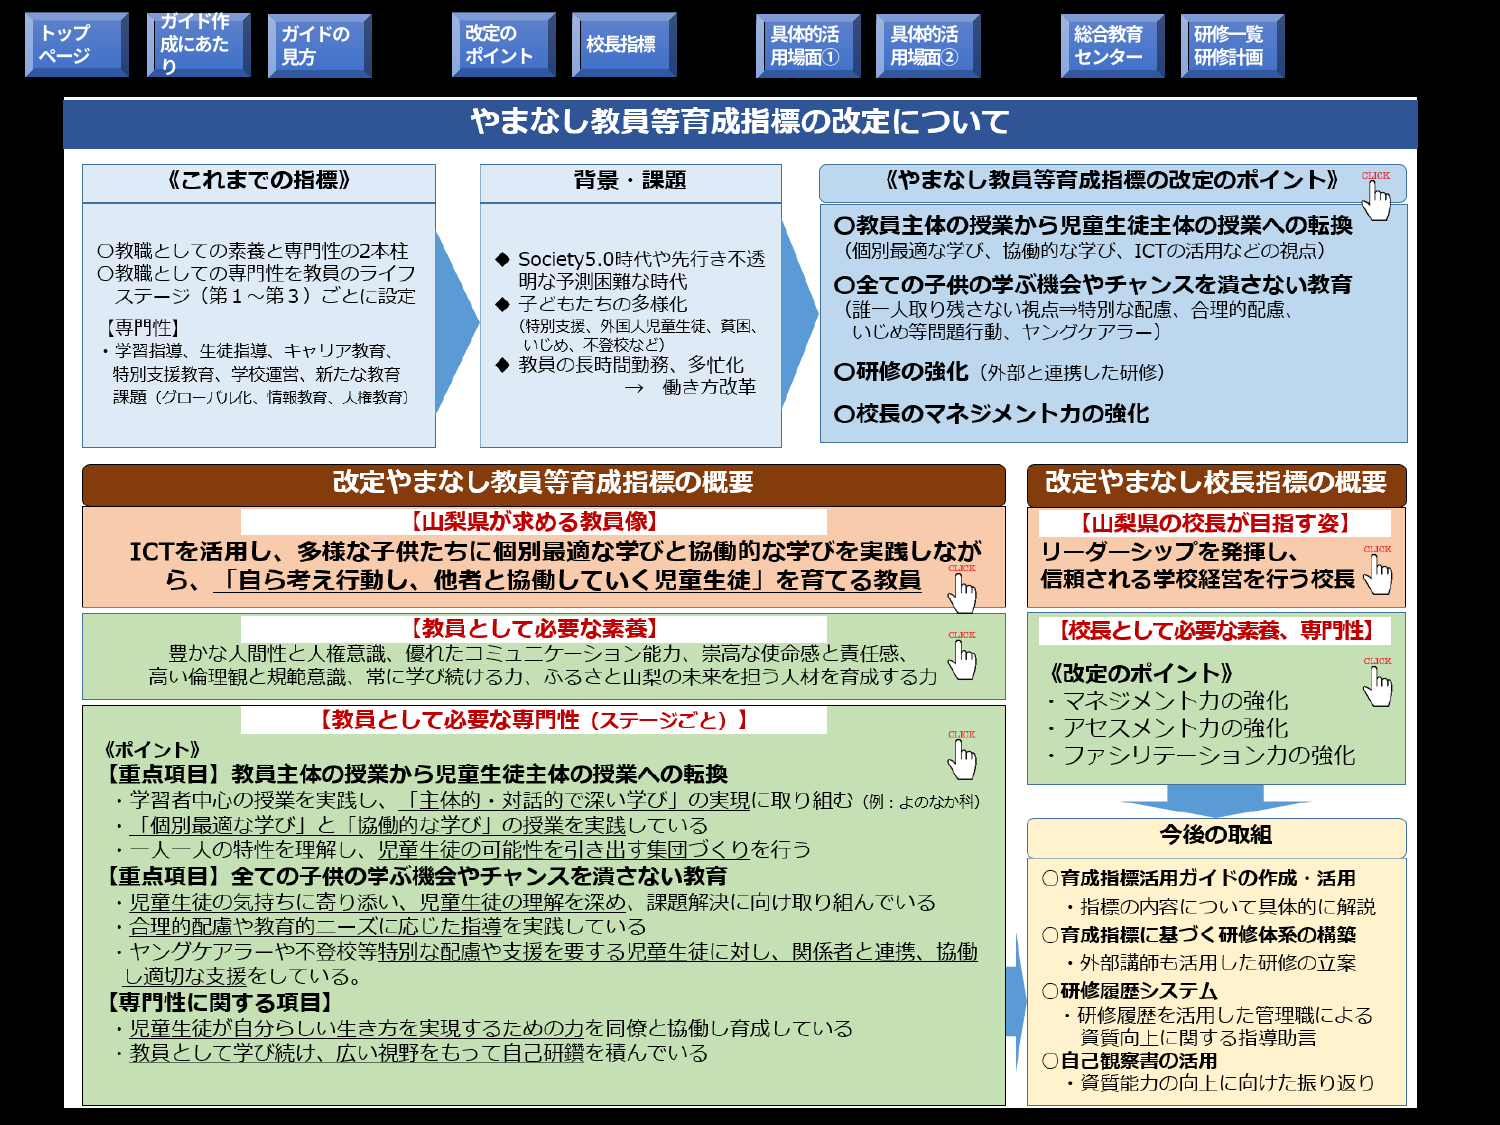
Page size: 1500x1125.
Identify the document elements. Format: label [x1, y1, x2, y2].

text_box [24, 12, 1286, 79]
picture [63, 96, 1418, 1109]
